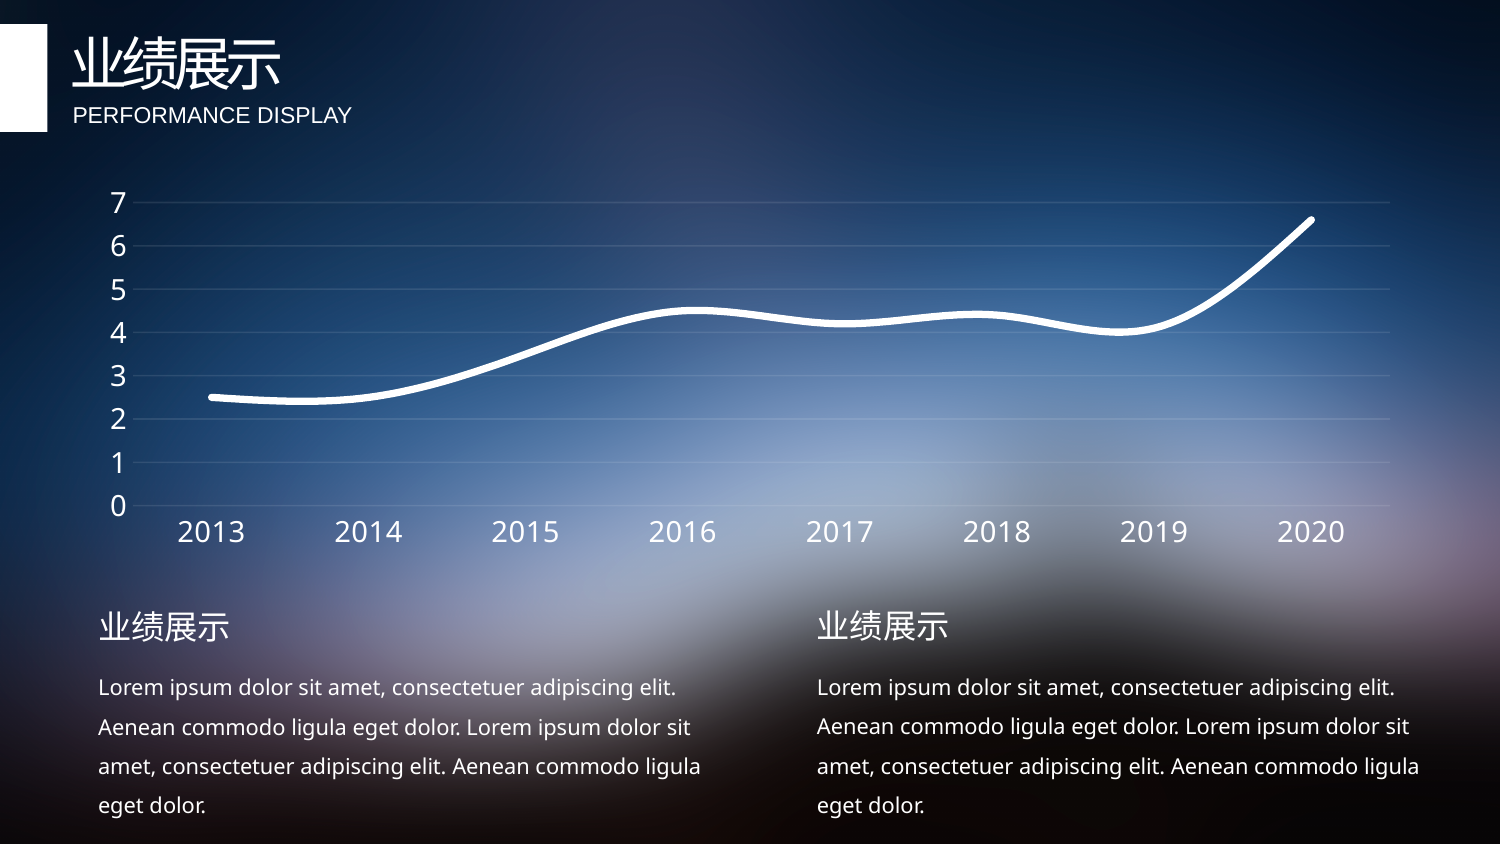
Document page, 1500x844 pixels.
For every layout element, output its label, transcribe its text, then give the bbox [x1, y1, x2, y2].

chart [83, 174, 1417, 560]
text_box Lorem ipsum dolor sit amet, consectetuer adipiscing elit. Aenean commodo ligula eget dolor. Lorem ipsum dolor sit amet, consectetuer adipiscing elit. Aenean commodo ligula eget dolor. [802, 653, 1440, 826]
text_box PERFORMANCE DISPLAY [57, 93, 390, 136]
text_box Lorem ipsum dolor sit amet, consectetuer adipiscing elit. Aenean commodo ligula eget dolor. Lorem ipsum dolor sit amet, consectetuer adipiscing elit. Aenean commodo ligula eget dolor. [83, 653, 721, 826]
text_box [0, 23, 49, 133]
picture [0, 0, 1500, 844]
text_box 业绩展示 [54, 19, 299, 105]
text_box 业绩展示 [802, 598, 987, 653]
text_box 业绩展示 [83, 598, 268, 654]
